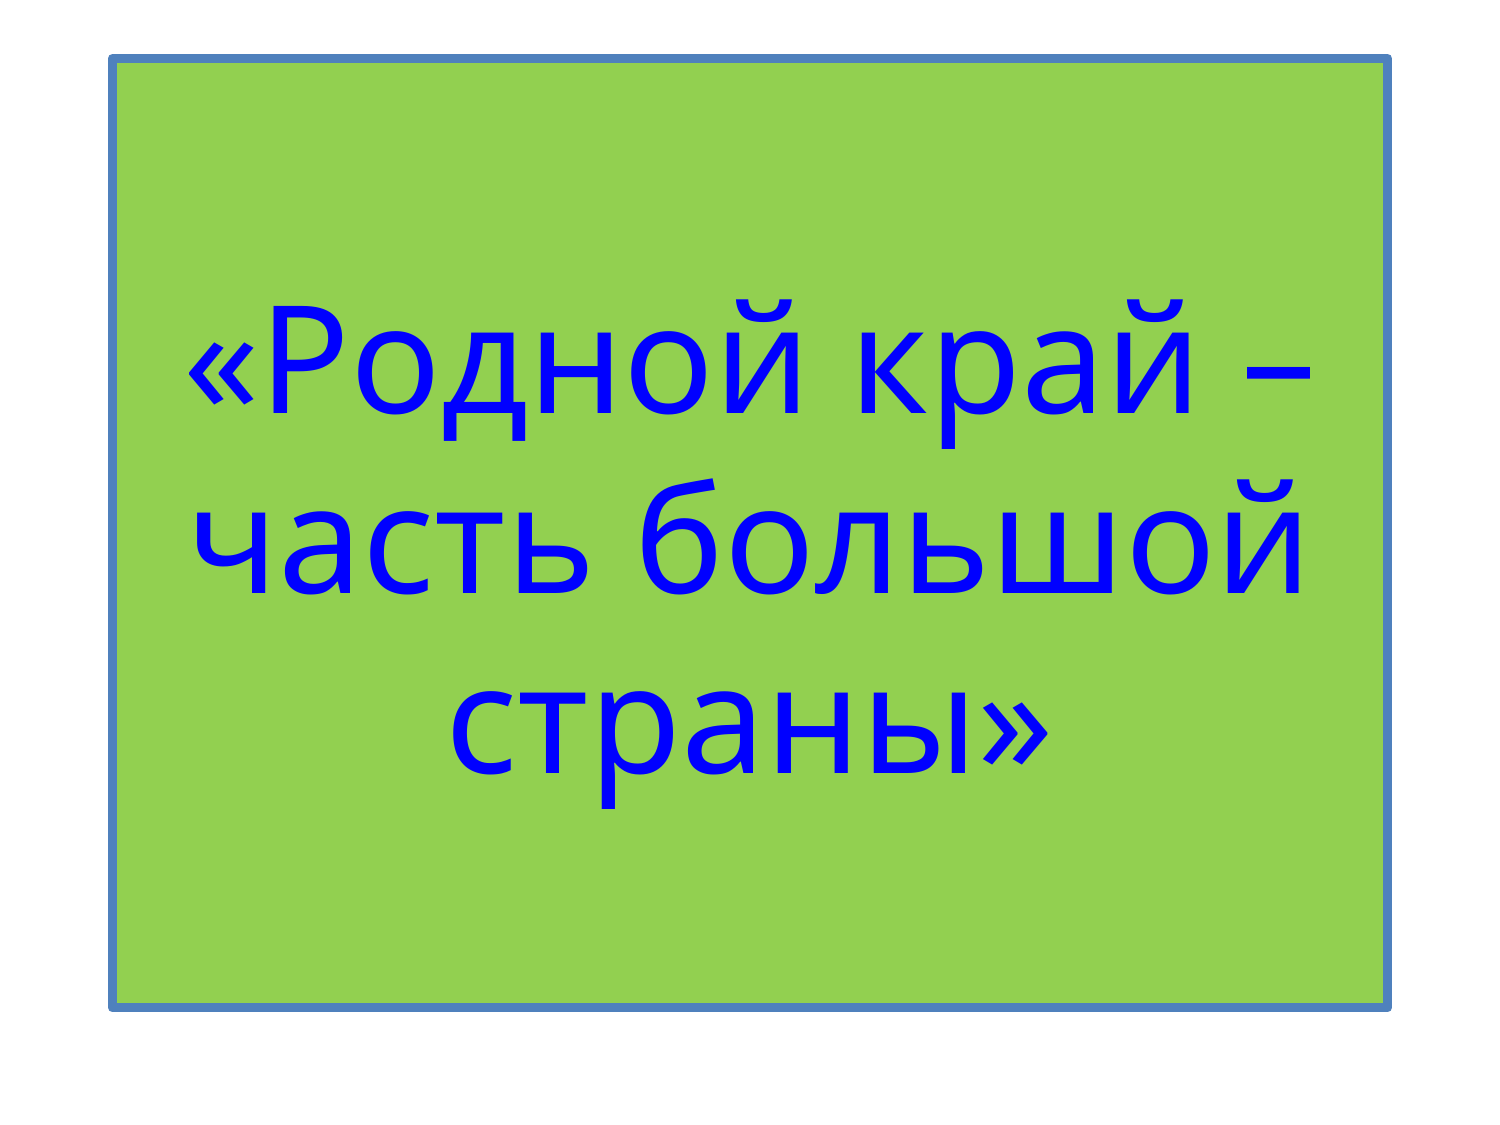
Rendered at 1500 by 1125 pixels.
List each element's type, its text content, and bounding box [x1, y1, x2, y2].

title «Родной край – часть большой страны» [110, 56, 1390, 1010]
